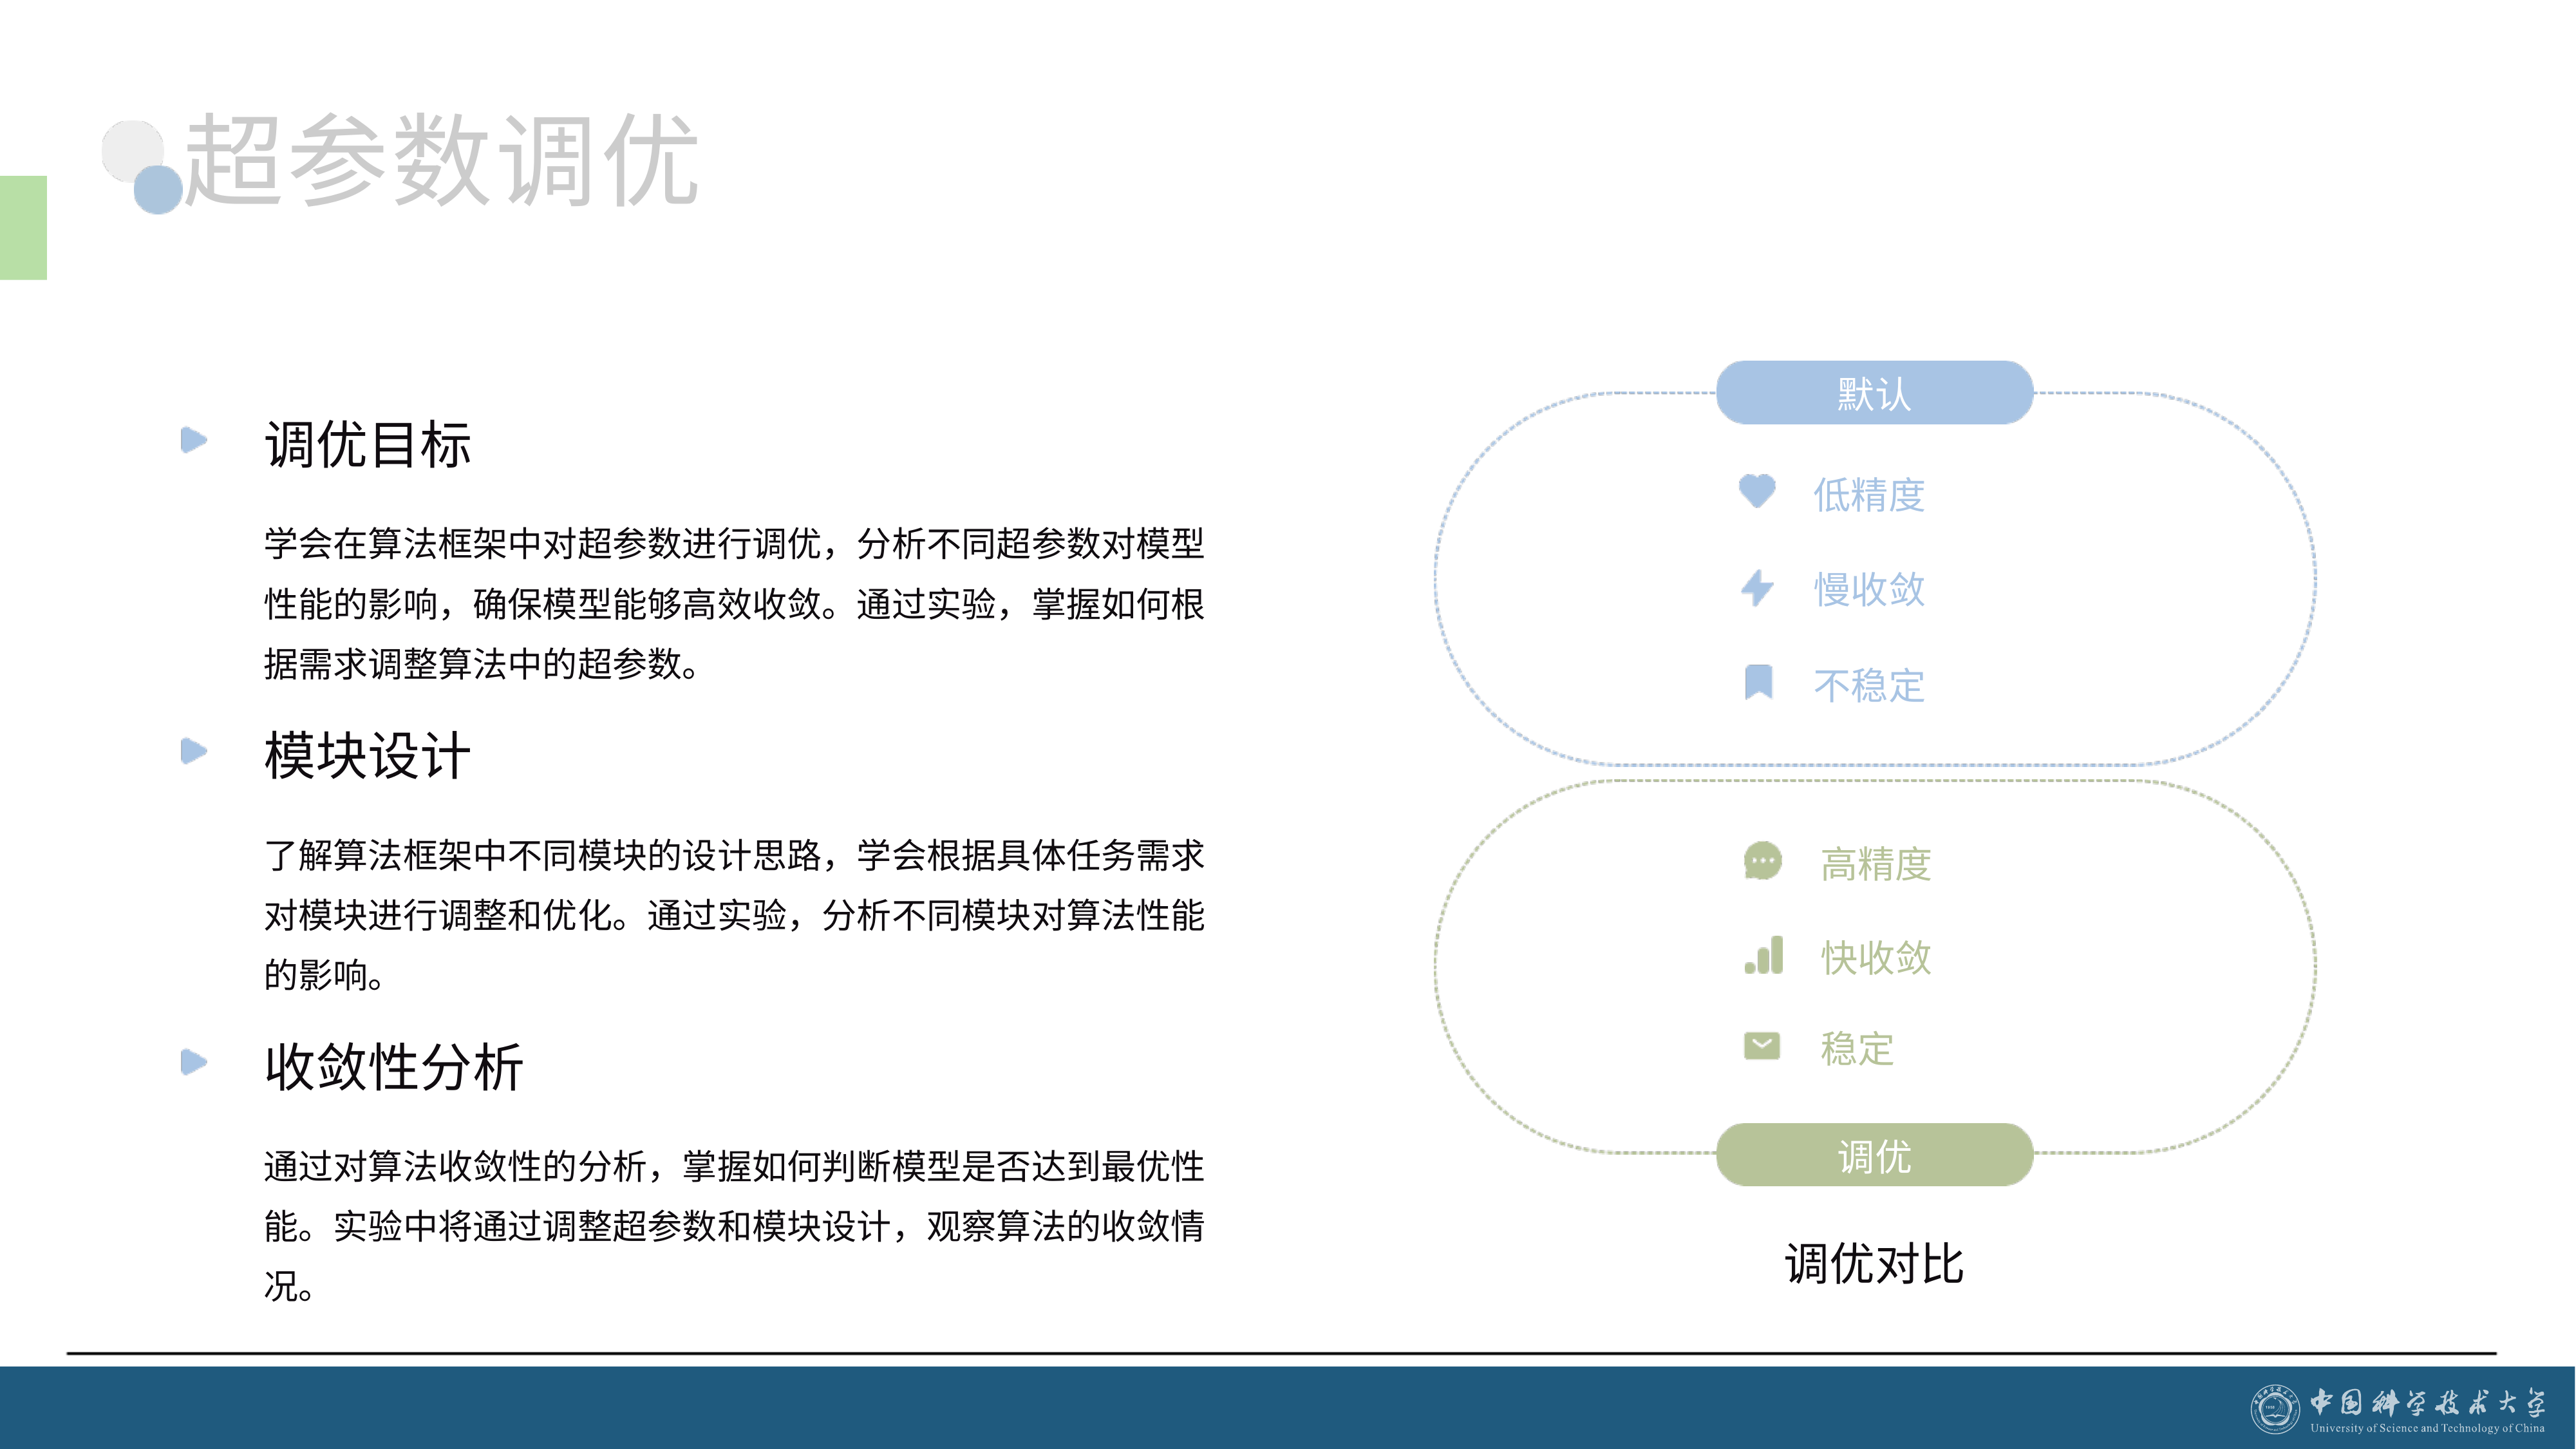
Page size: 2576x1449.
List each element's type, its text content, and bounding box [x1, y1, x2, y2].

text_box 超参数调优 [173, 96, 952, 220]
text_box 学会在算法框架中对超参数进行调优，分析不同超参数对模型性能的影响，确保模型能够高效收敛。通过实验，掌握如何根据需求调整算法中的超参数。 [254, 503, 1220, 685]
text_box 收敛性分析 [254, 1034, 647, 1097]
text_box 模块设计 [254, 722, 595, 786]
text_box 调优对比 [1726, 1234, 2024, 1290]
text_box 了解算法框架中不同模块的设计思路，学会根据具体任务需求对模块进行调整和优化。通过实验，分析不同模块对算法性能的影响。 [254, 814, 1220, 996]
text_box 调优目标 [254, 411, 595, 475]
text_box 通过对算法收敛性的分析，掌握如何判断模型是否达到最优性能。实验中将通过调整超参数和模块设计，观察算法的收敛情况。 [254, 1125, 1220, 1307]
picture [0, 0, 2576, 1449]
